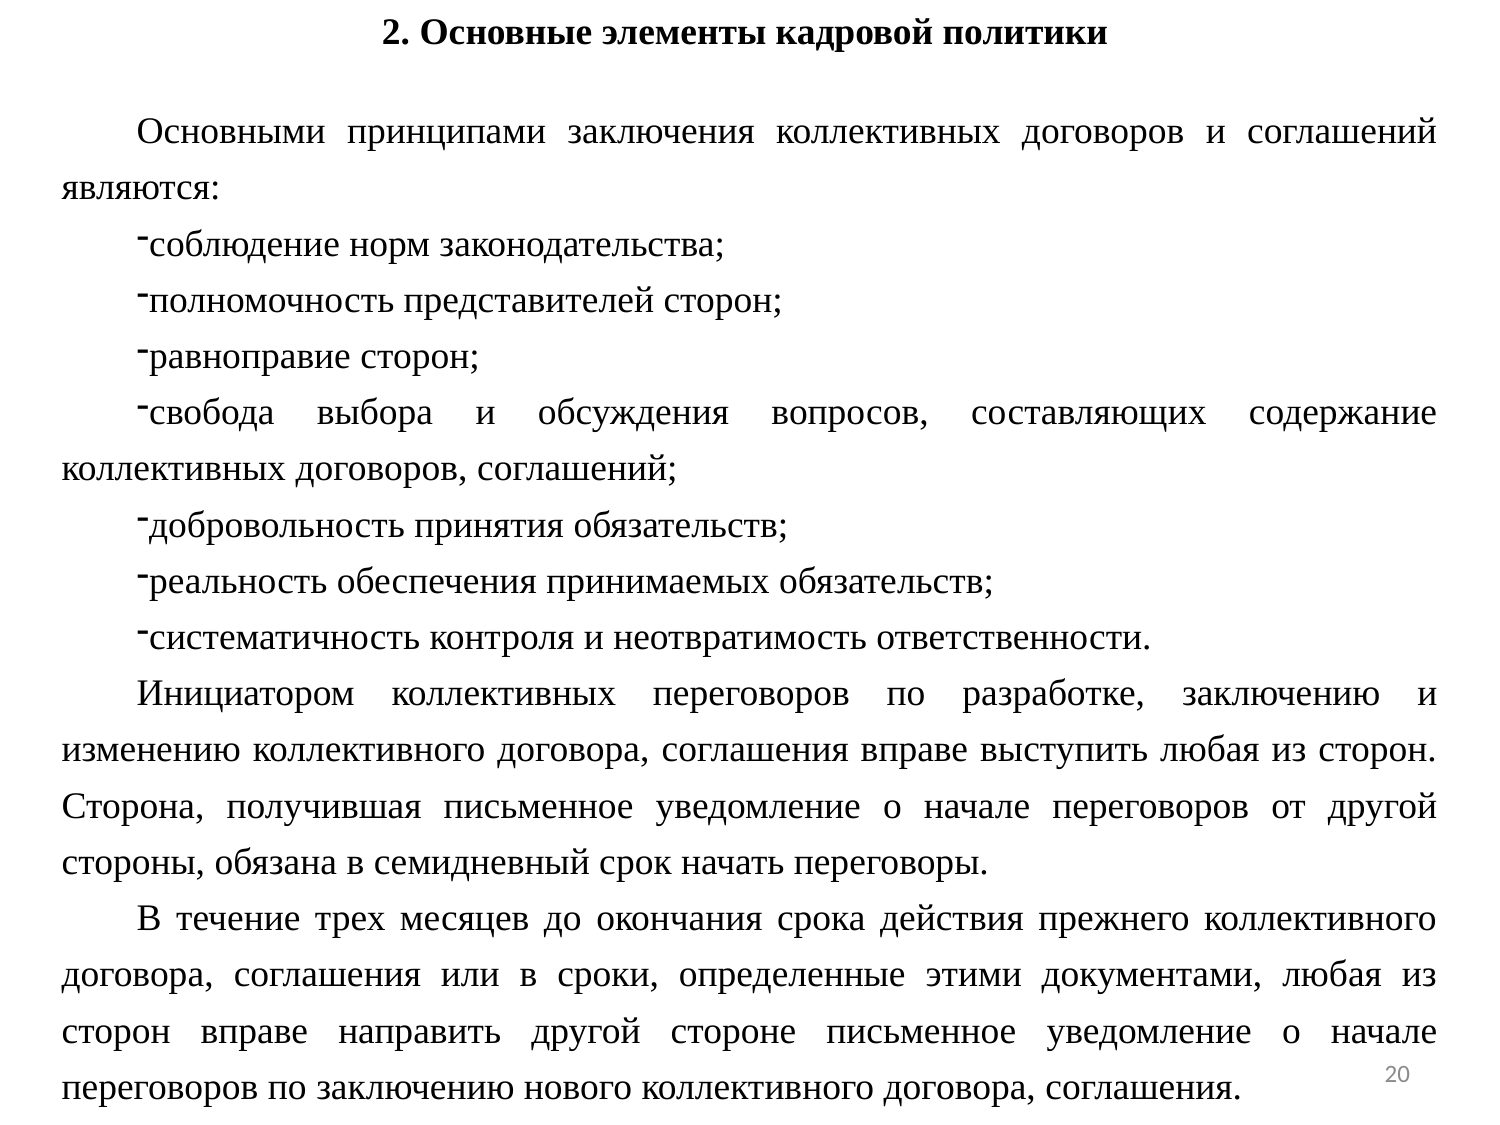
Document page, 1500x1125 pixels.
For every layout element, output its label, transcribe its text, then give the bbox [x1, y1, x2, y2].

text_box 2. Основные элементы кадровой политики [0, 0, 1500, 60]
slide_number 20 [1074, 1042, 1425, 1103]
text_box Основными принципами заключения коллективных договоров и соглашений являются: соблюдение норм законодательства; полномочность представителей сторон; равноправие сторон; свобода выбора и обсуждения вопросов, составляющих содержание коллективных договоров, соглашений; добровольность принятия обязательств; реальность обеспечения принимаемых обязательств; систематичность контроля и неотвратимость ответственности. Инициатором коллективных переговоров по разработке, заключению и изменению коллективного договора, соглашения вправе выступить любая из сторон. Сторона, получившая письменное уведомление о начале переговоров от другой стороны, обязана в семидневный срок начать переговоры. В течение трех месяцев до окончания срока действия прежнего коллективного договора, соглашения или в сроки, определенные этими документами, любая из сторон вправе направить другой стороне письменное уведомление о начале переговоров по заключению нового коллективного договора, соглашения. [46, 87, 1454, 1115]
